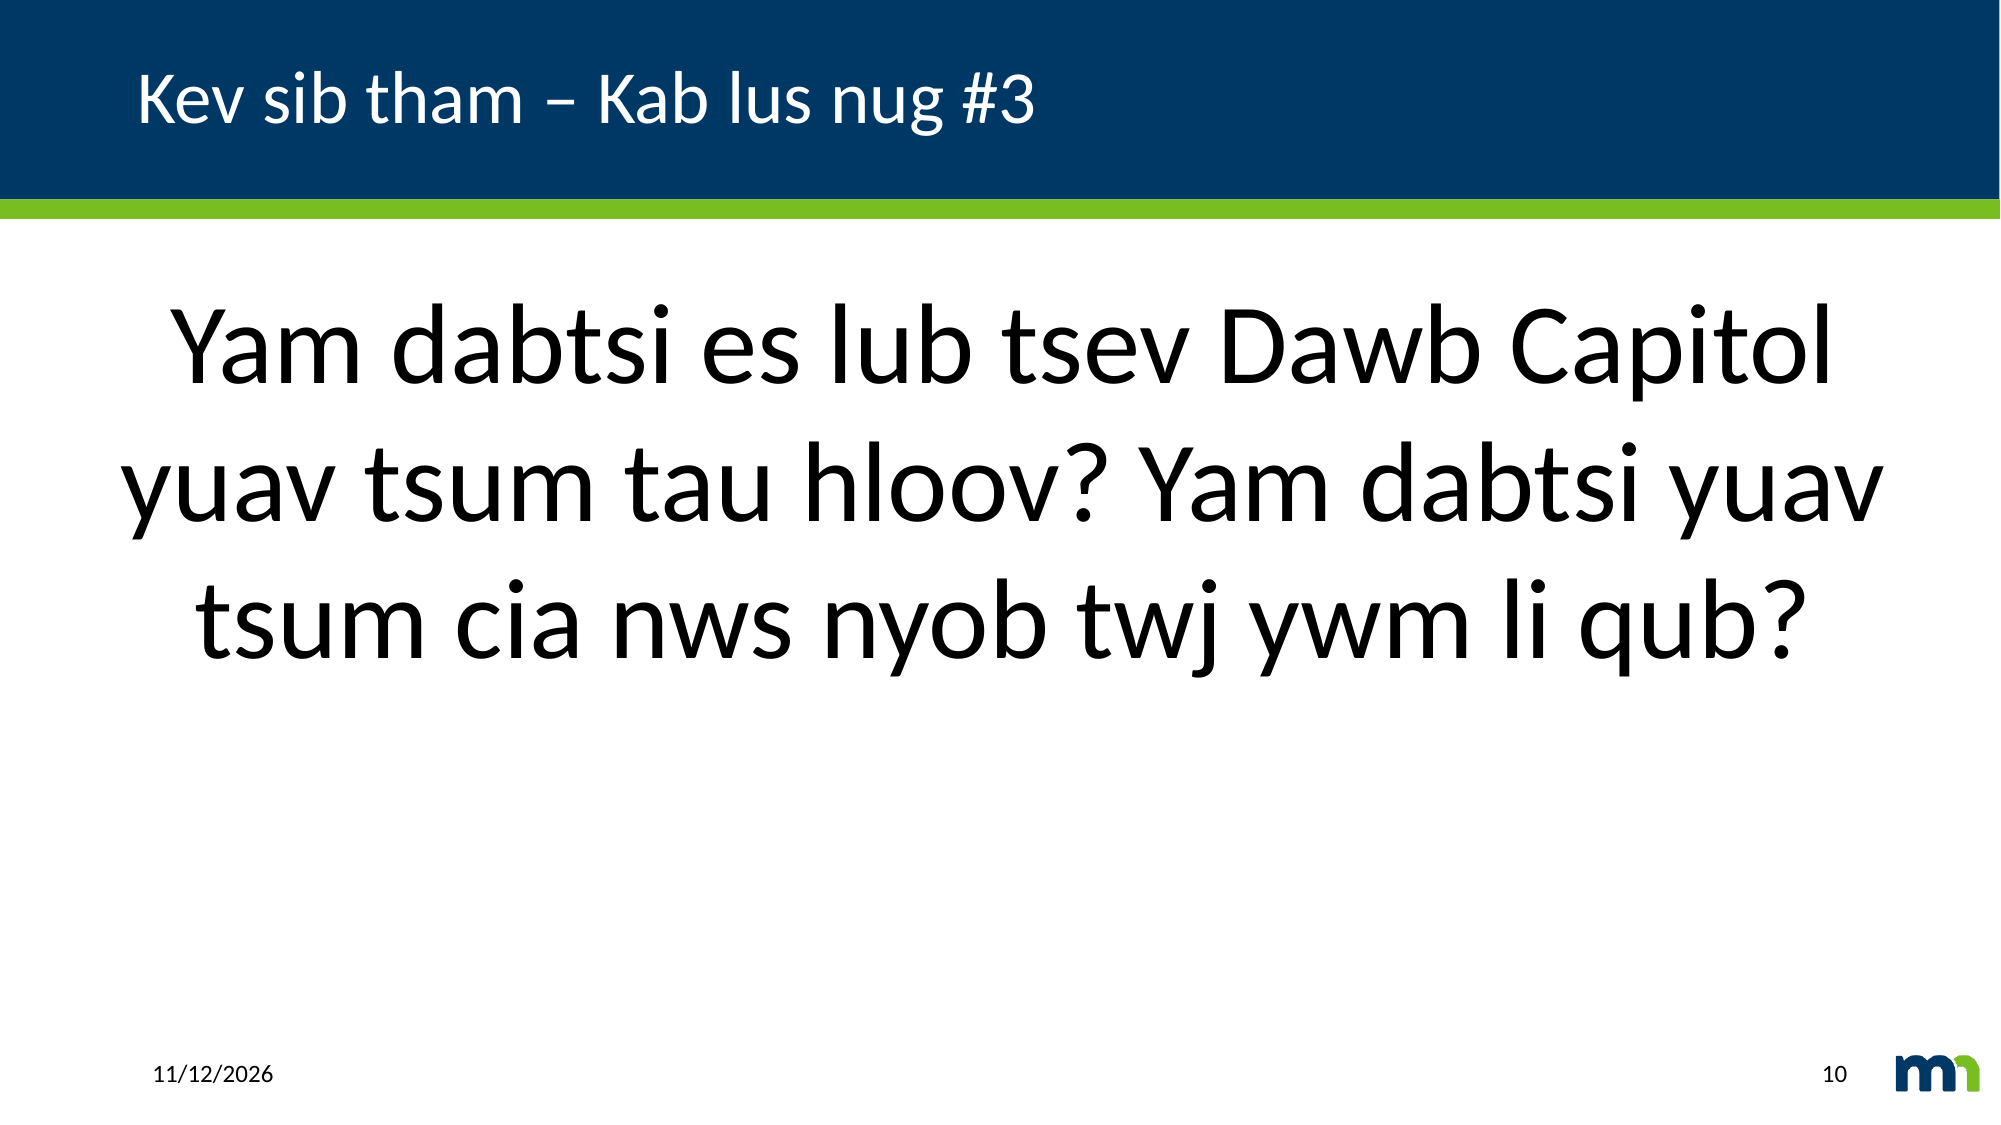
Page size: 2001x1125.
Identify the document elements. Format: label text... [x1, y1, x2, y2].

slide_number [137, 1042, 361, 1103]
title Kev sib tham – Kab lus nug #3 [137, 0, 1863, 200]
picture [1895, 1053, 1981, 1092]
list Yam dabtsi es lub tsev Dawb Capitol yuav tsum tau hloov? Yam dabtsi yuav tsum cia nws nyob twj ywm li qub? [84, 261, 1924, 1014]
slide_number 10 [1622, 1042, 1863, 1103]
